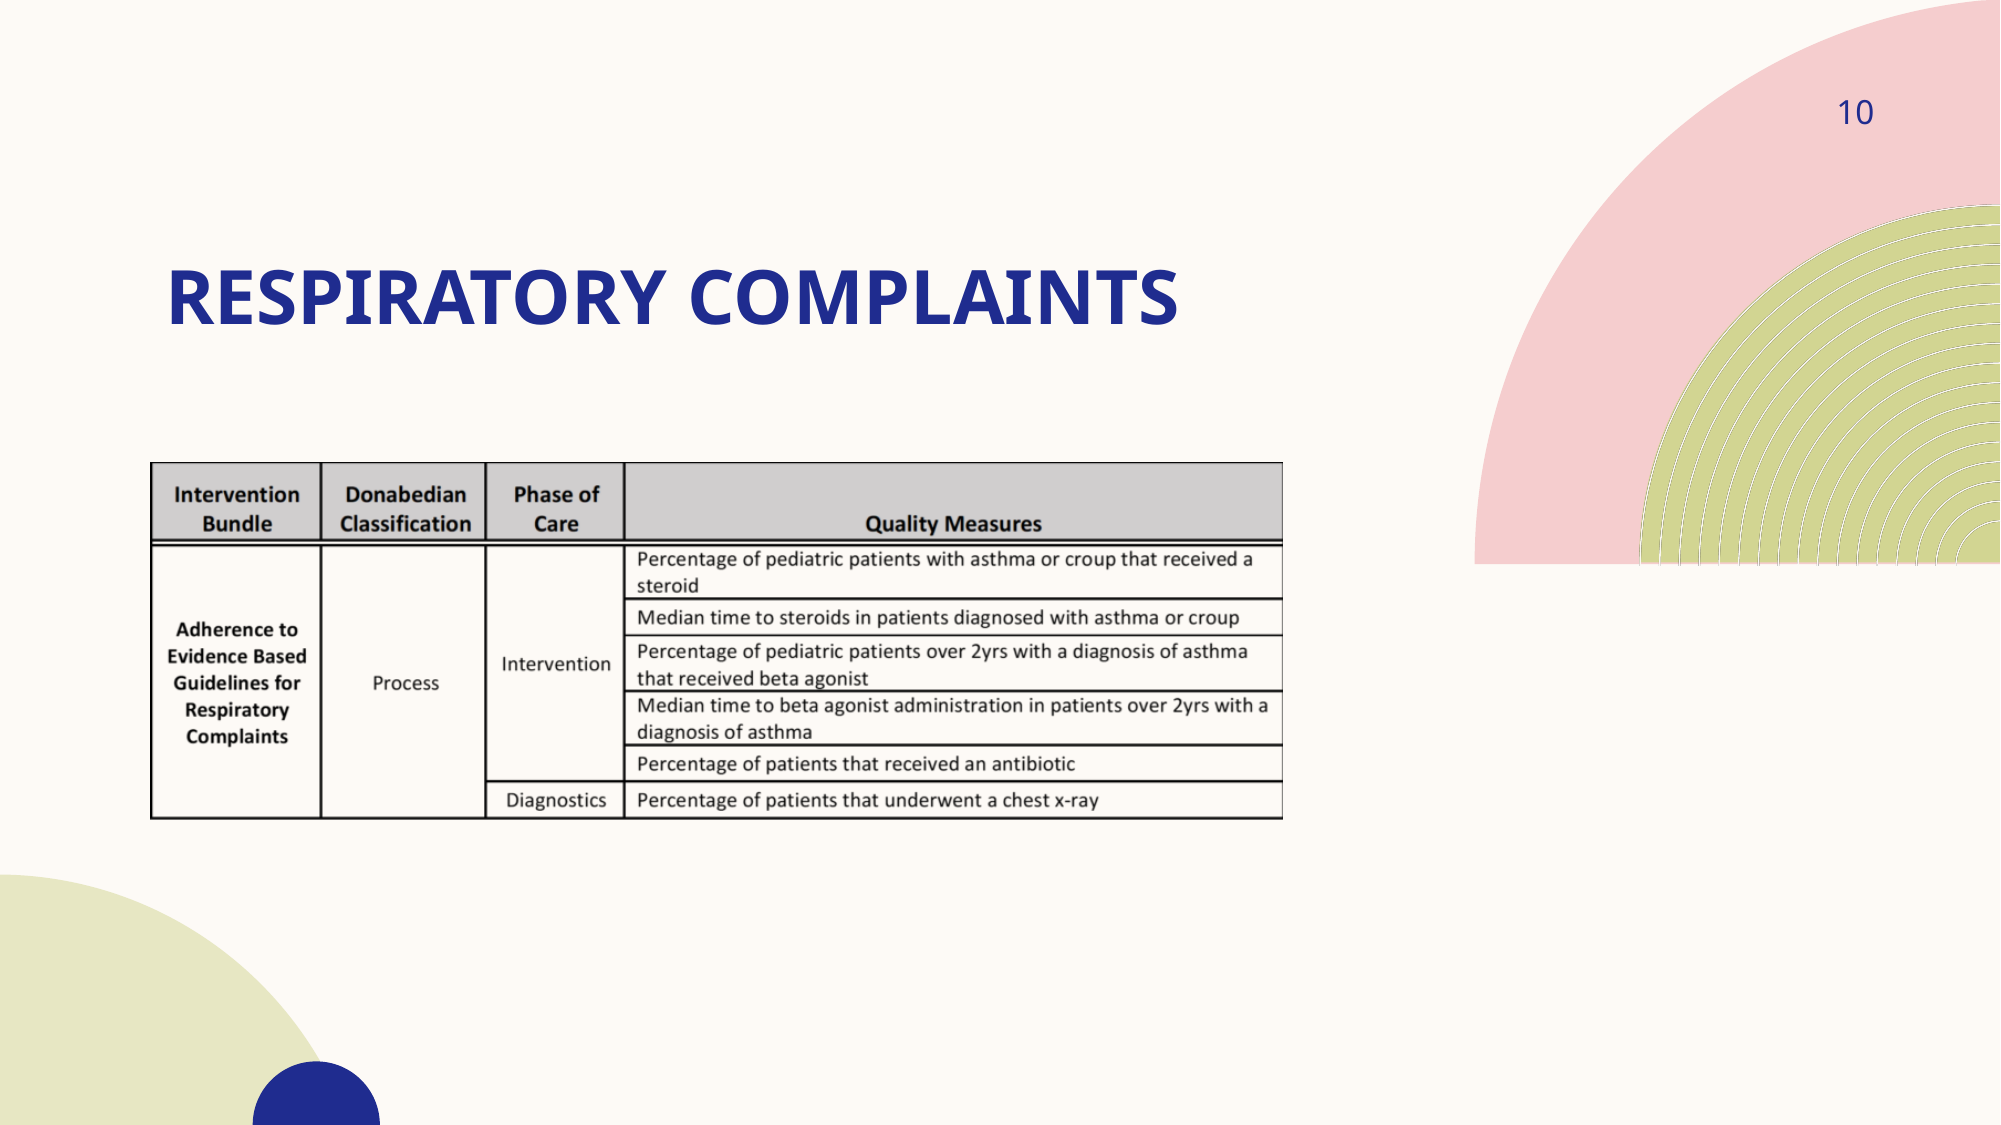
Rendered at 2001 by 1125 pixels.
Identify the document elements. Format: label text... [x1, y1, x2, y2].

slide_number 10 [1712, 75, 1875, 153]
title Respiratory Complaints [150, 173, 1437, 340]
picture [1639, 204, 2001, 566]
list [149, 462, 1283, 852]
